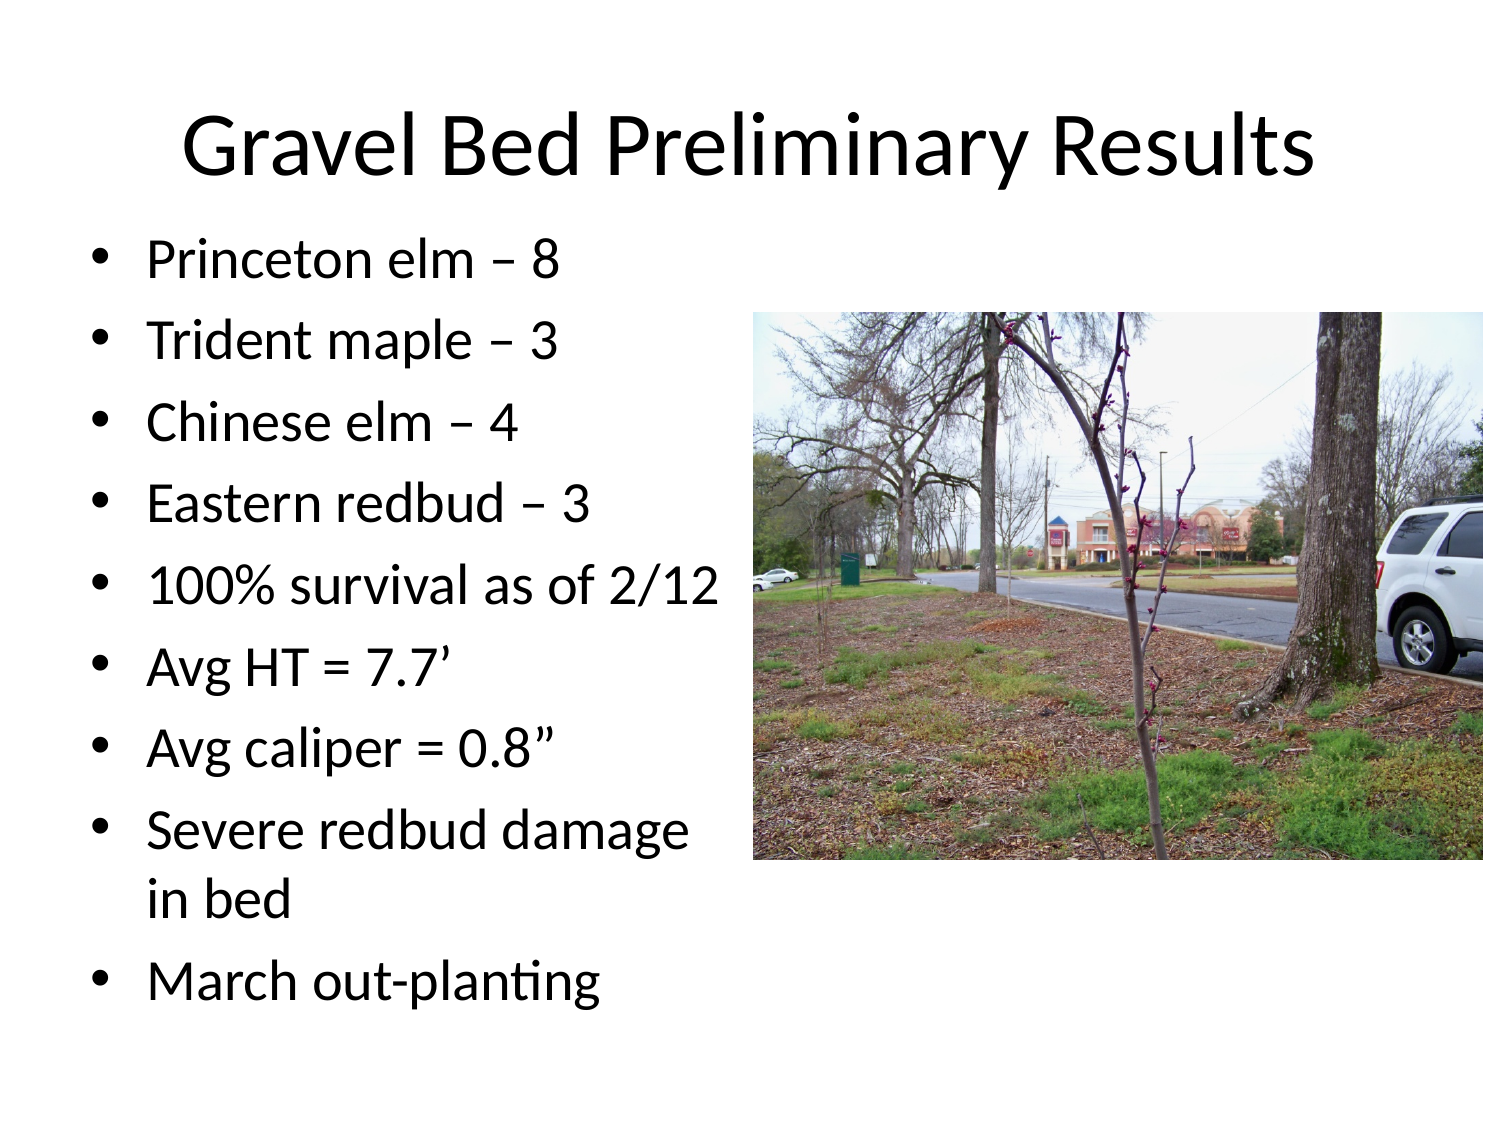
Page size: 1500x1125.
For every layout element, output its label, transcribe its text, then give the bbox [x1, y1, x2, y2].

title Gravel Bed Preliminary Results [75, 45, 1425, 233]
list Princeton elm – 8 Trident maple – 3 Chinese elm – 4 Eastern redbud – 3 100% survival as of 2/12 Avg HT = 7.7’ Avg caliper = 0.8” Severe redbud damage in bed March out-planting [75, 212, 738, 1075]
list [753, 312, 1483, 860]
